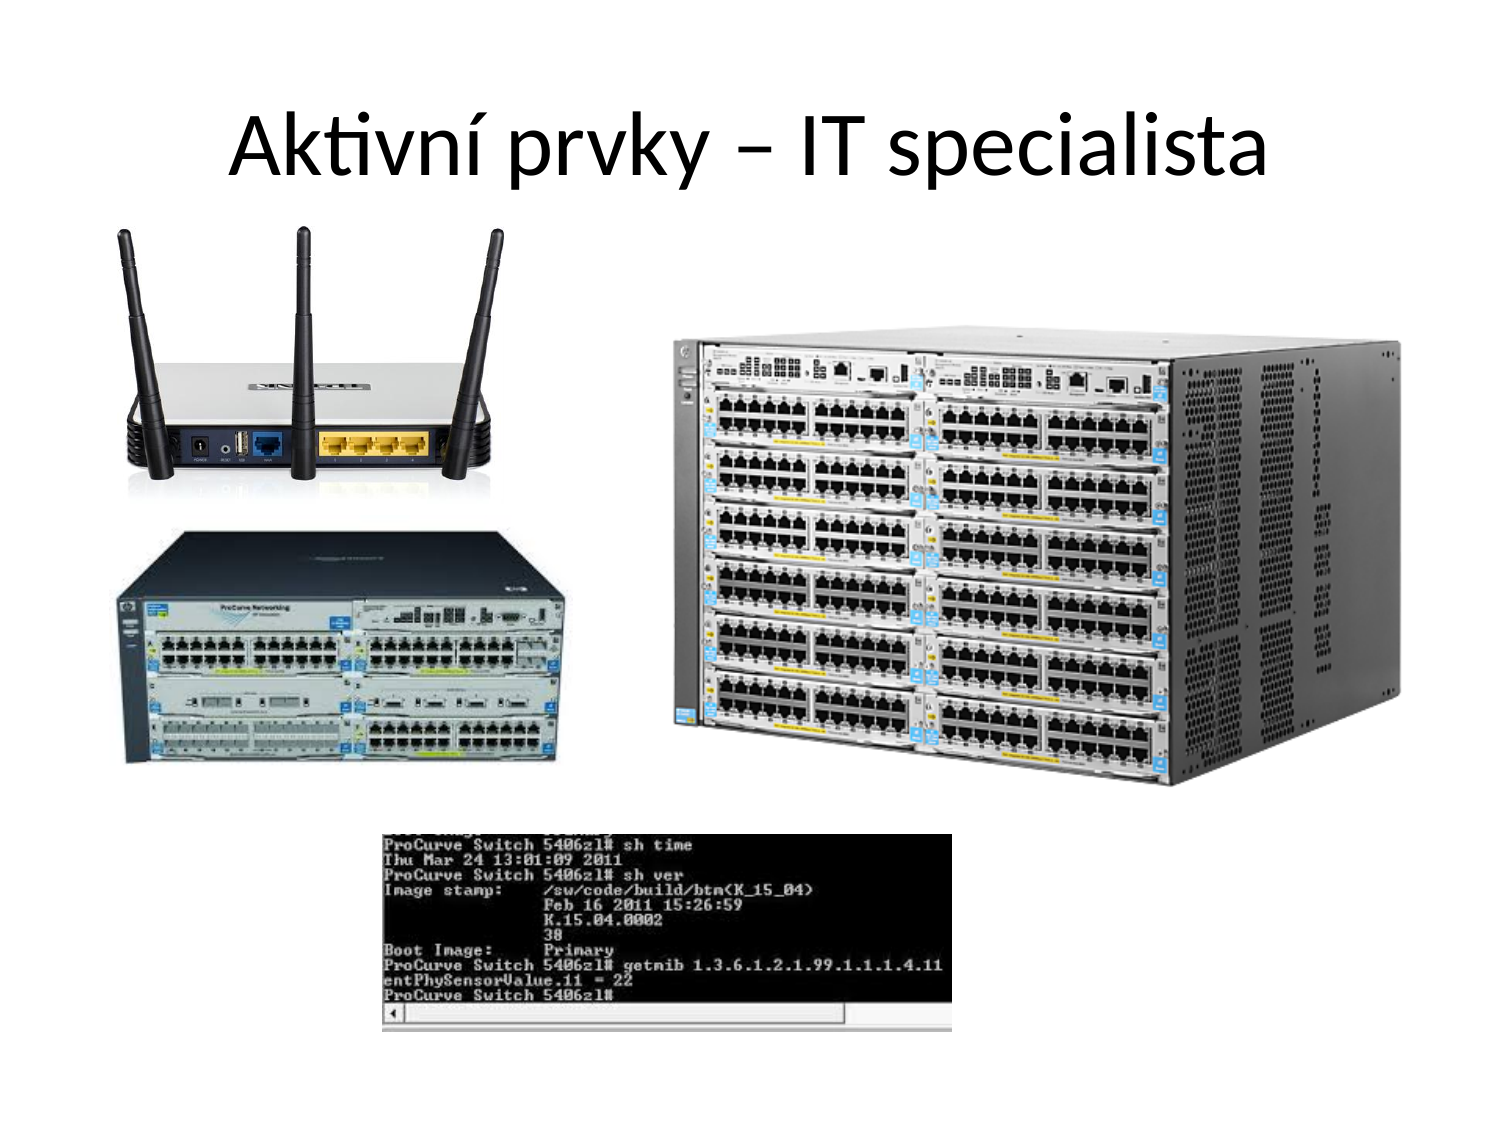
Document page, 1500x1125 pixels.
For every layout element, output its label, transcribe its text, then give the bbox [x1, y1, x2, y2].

picture [109, 514, 573, 782]
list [667, 278, 1409, 836]
picture [117, 225, 504, 504]
picture [382, 834, 952, 1032]
title Aktivní prvky – IT specialista [75, 45, 1425, 233]
